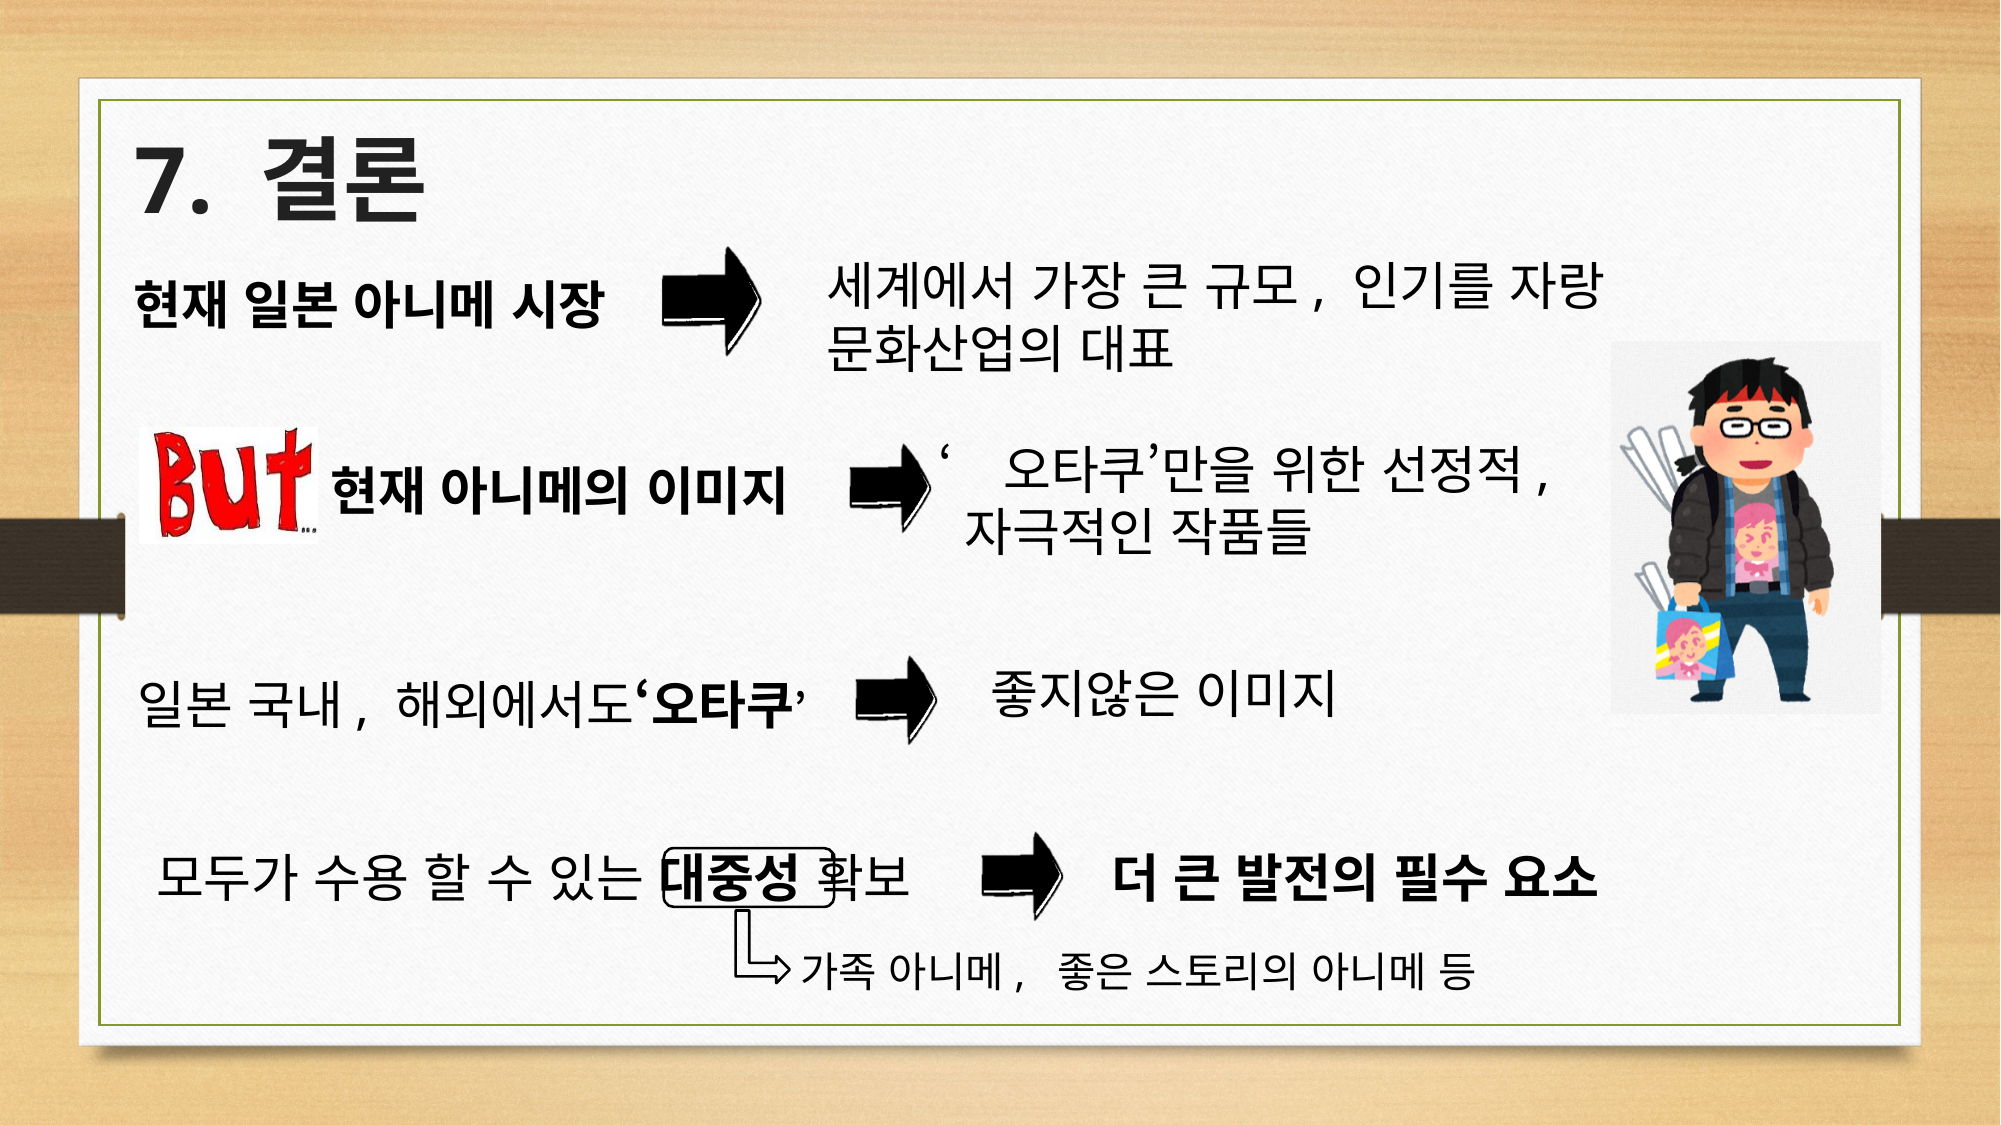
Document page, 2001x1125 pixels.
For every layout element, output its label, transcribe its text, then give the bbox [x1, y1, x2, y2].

text_box [734, 917, 785, 985]
text_box 세계에서 가장 큰 규모, 인기를 자랑 문화산업의 대표 [811, 246, 1812, 386]
text_box 더 큰 발전의 필수 요소 [1096, 838, 1615, 916]
text_box 좋지않은 이미지 [975, 654, 1354, 732]
text_box 일본 국내, 해외에서도‘오타쿠’ [122, 664, 822, 742]
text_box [141, 837, 981, 917]
picture [0, 0, 2001, 1125]
text_box ‘오타쿠’만을 위한 선정적, 자극적인 작품들 [924, 429, 1566, 570]
text_box 가족 아니메, 좋은 스토리의 아니메 등 [785, 938, 1493, 1003]
text_box 현재 일본 아니메 시장 [118, 265, 657, 343]
text_box 현재 아니메의 이미지 [318, 451, 805, 529]
text_box 7. 결론 [120, 114, 444, 240]
